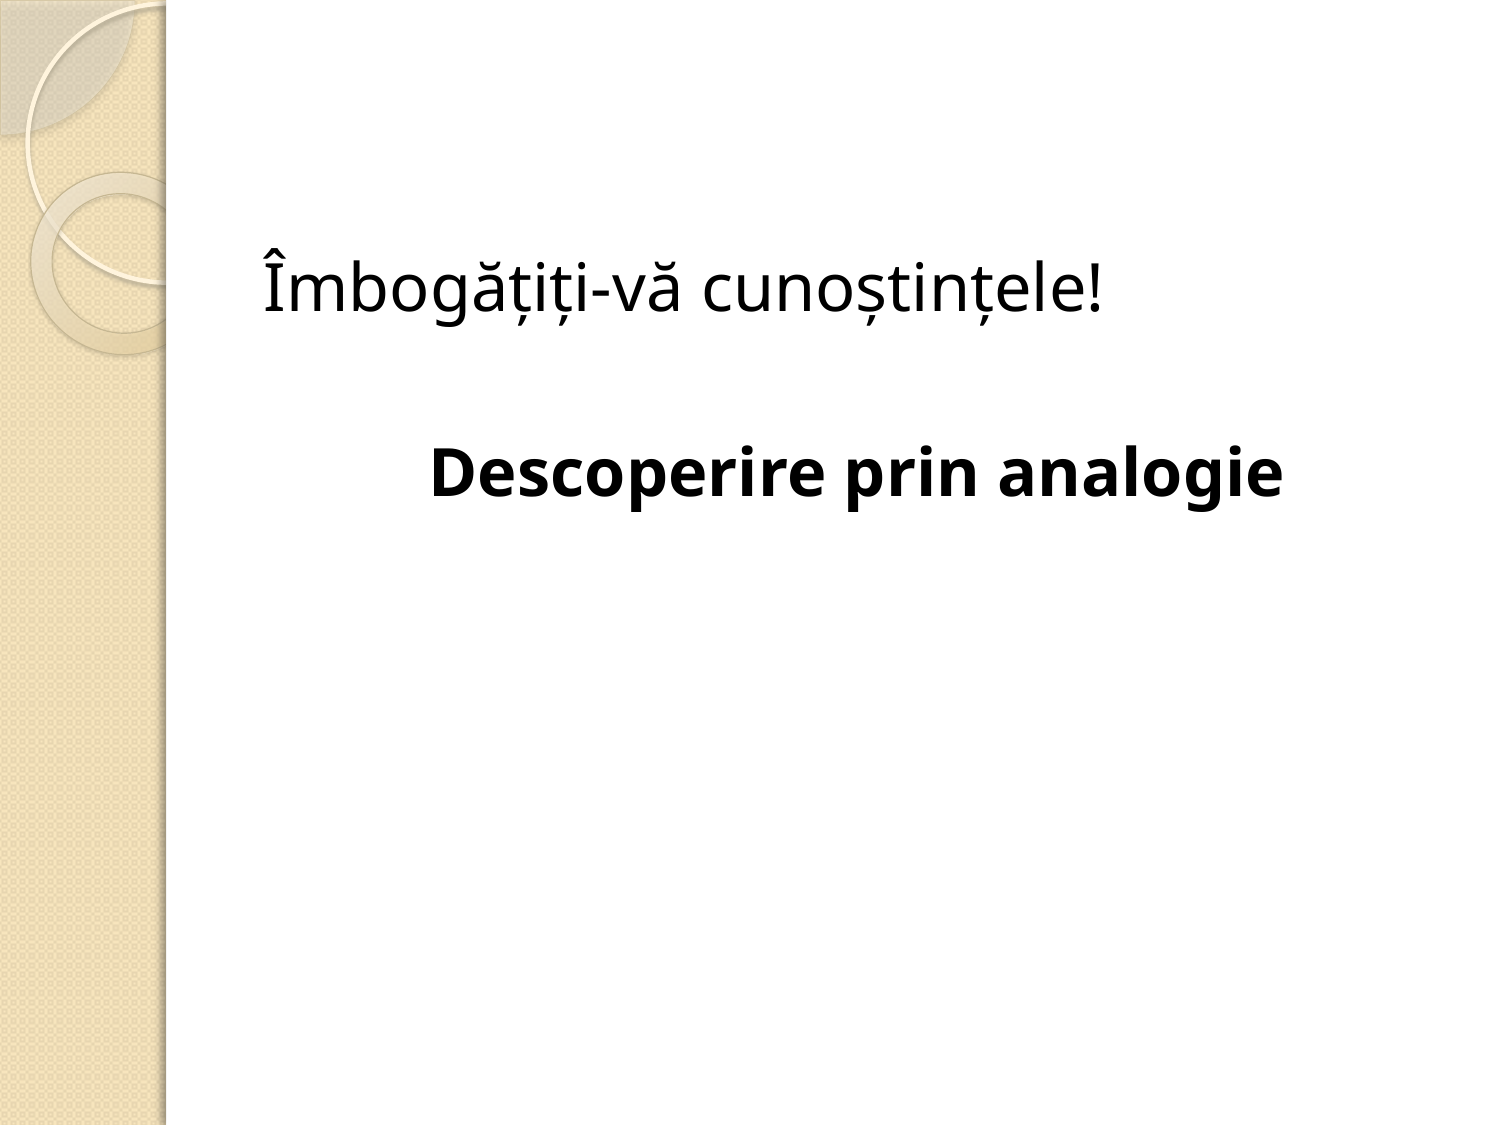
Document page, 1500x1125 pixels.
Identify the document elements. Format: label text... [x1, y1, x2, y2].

list Îmbogățiți-vă cunoștințele! Descoperire prin analogie [235, 237, 1466, 1025]
